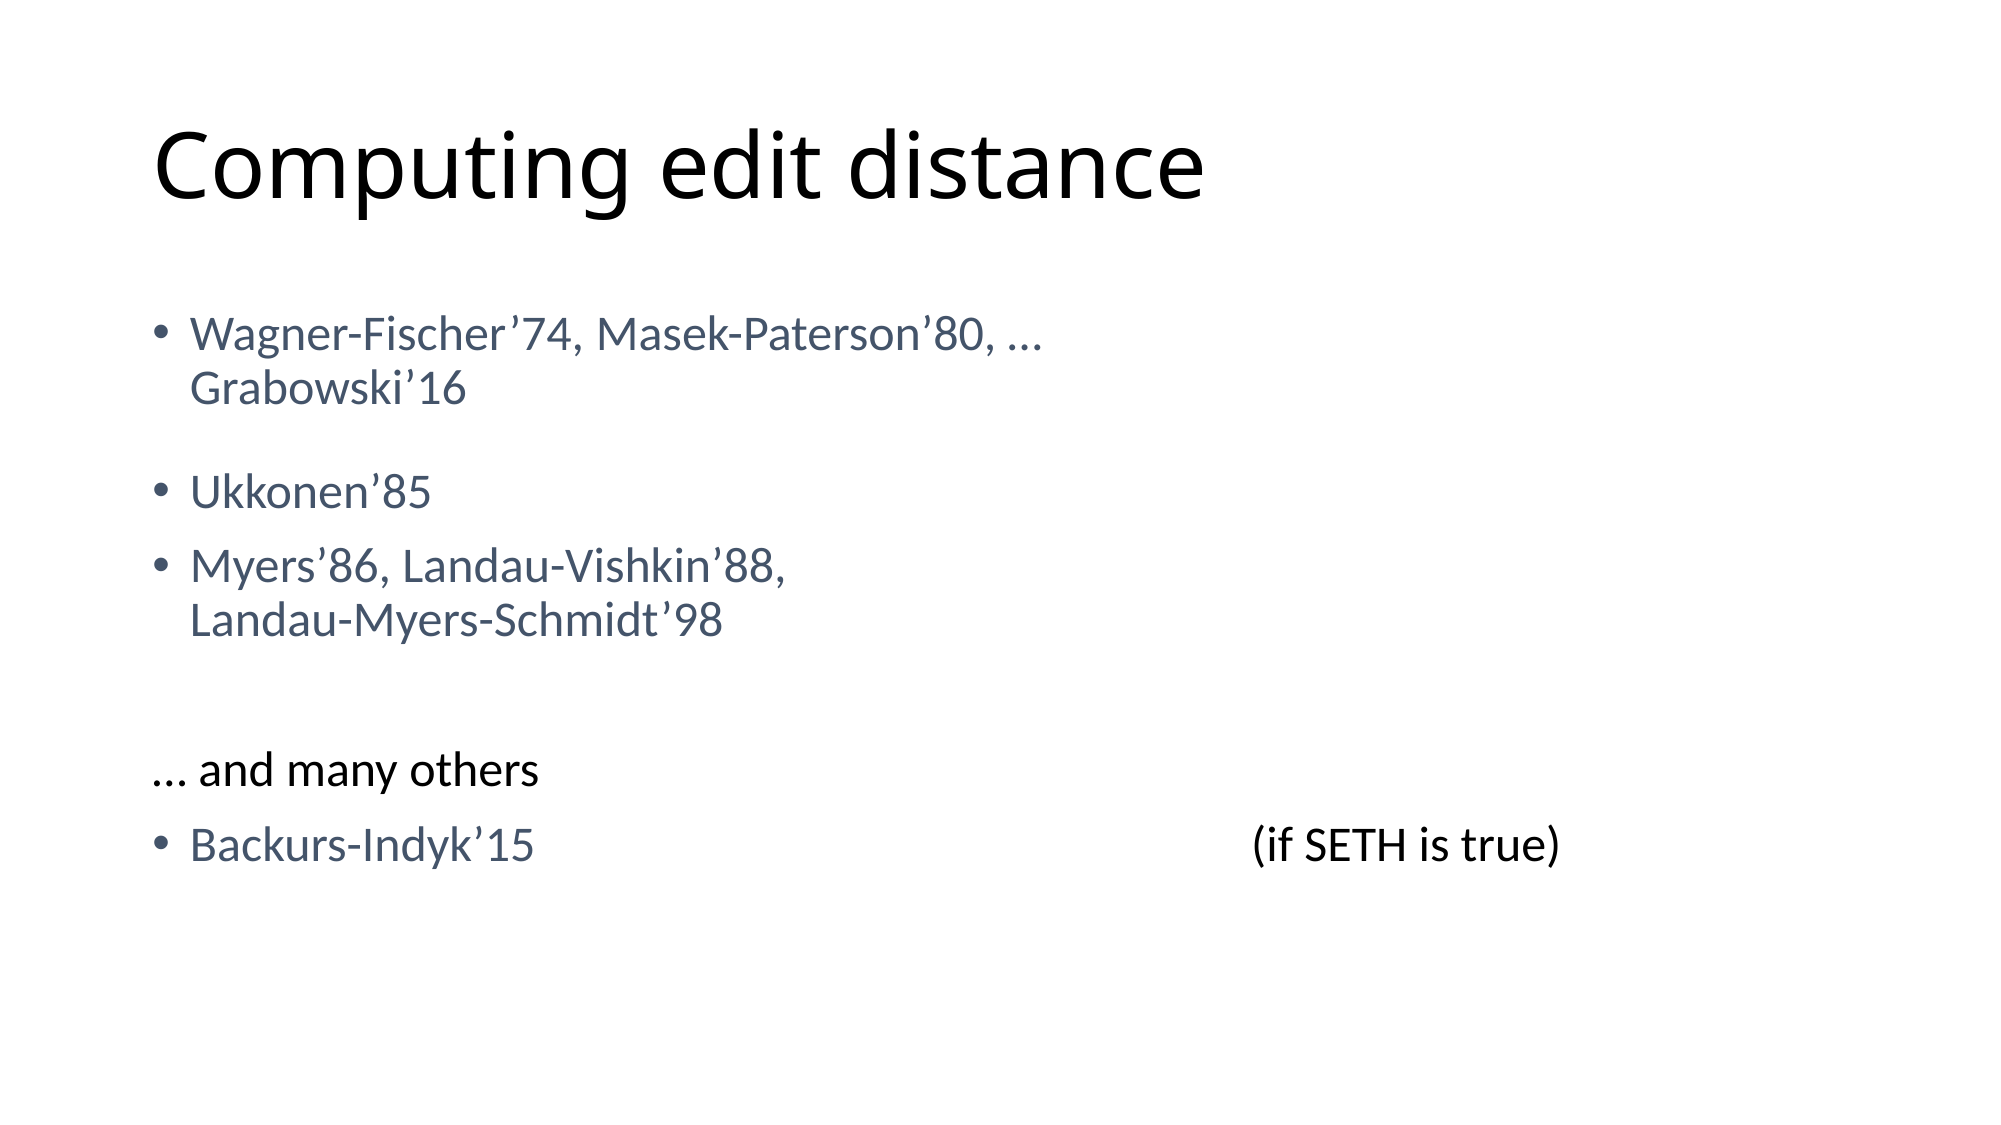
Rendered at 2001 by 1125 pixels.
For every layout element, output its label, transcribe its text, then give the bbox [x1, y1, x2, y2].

title Computing edit distance [137, 59, 1863, 278]
